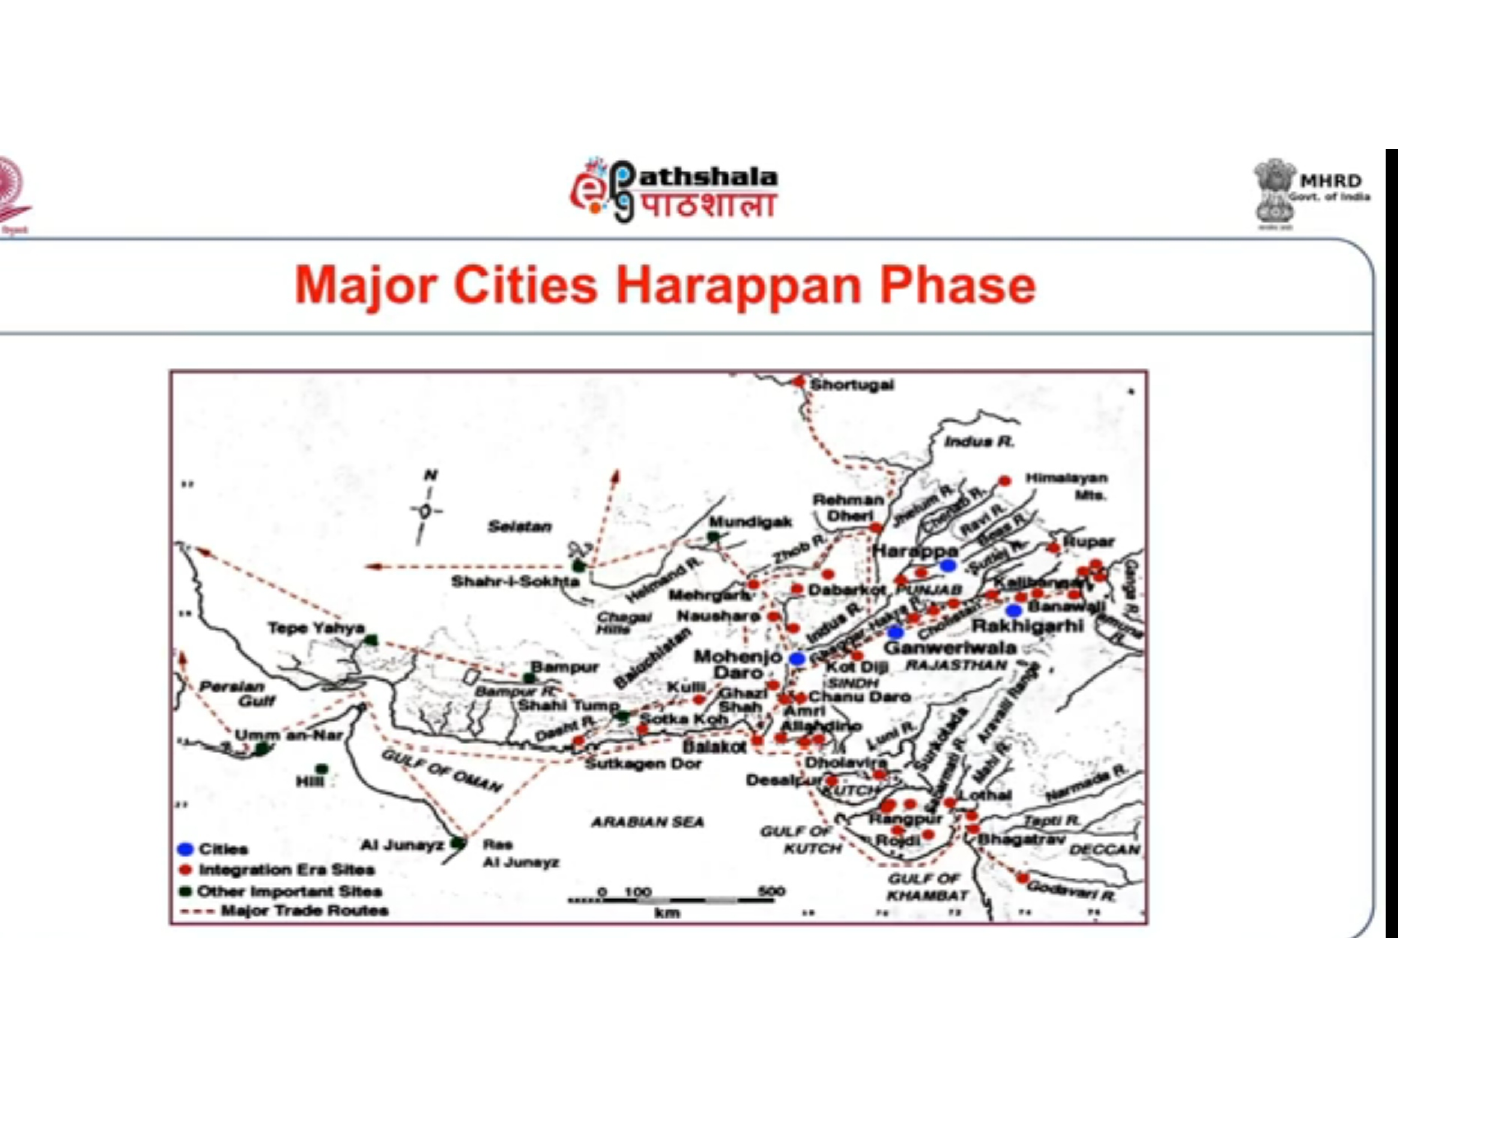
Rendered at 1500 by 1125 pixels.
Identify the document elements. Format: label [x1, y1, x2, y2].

picture [0, 149, 1399, 938]
